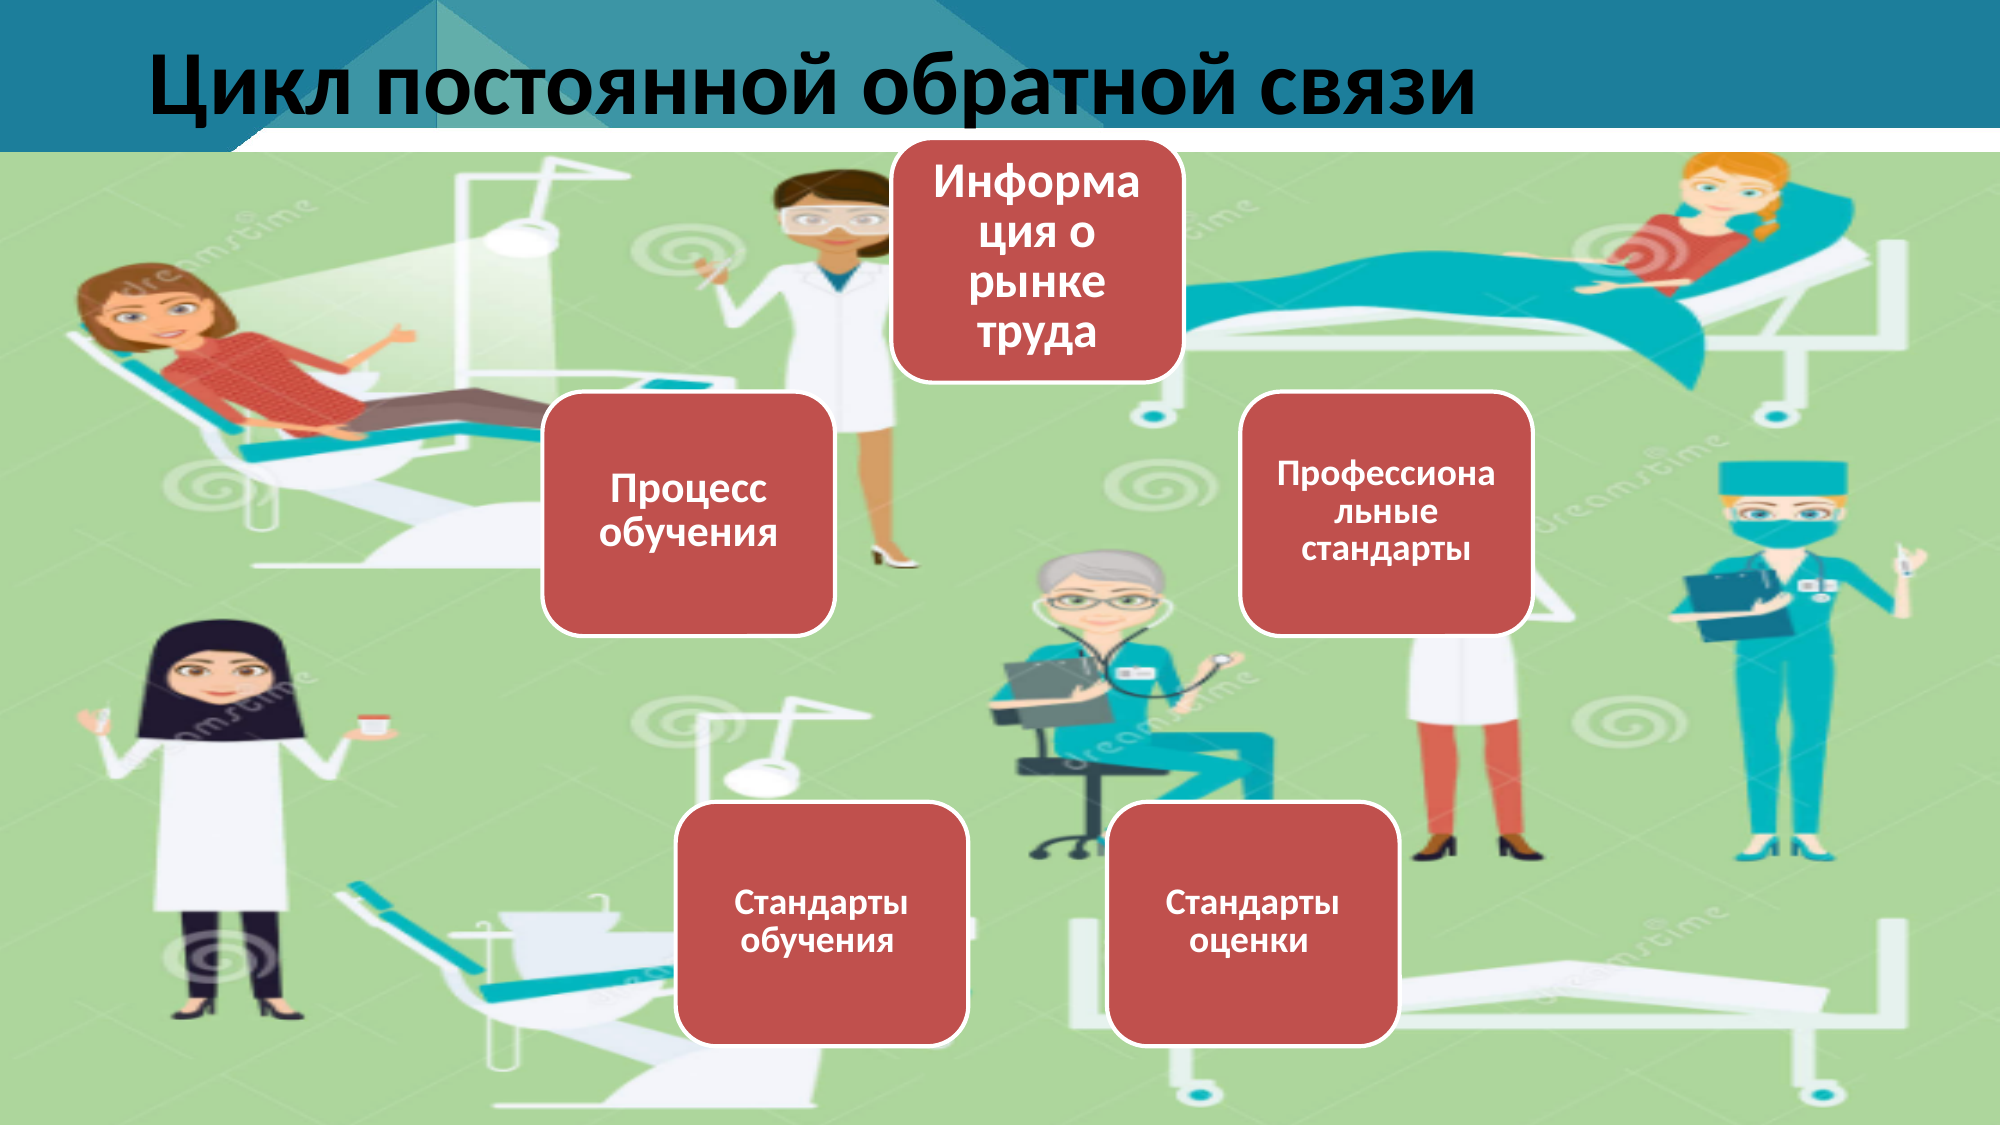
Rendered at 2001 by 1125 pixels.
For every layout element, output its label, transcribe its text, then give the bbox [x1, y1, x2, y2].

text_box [452, 137, 1624, 1117]
title Цикл постоянной обратной связи [0, 0, 1650, 148]
picture [0, 0, 2000, 1125]
